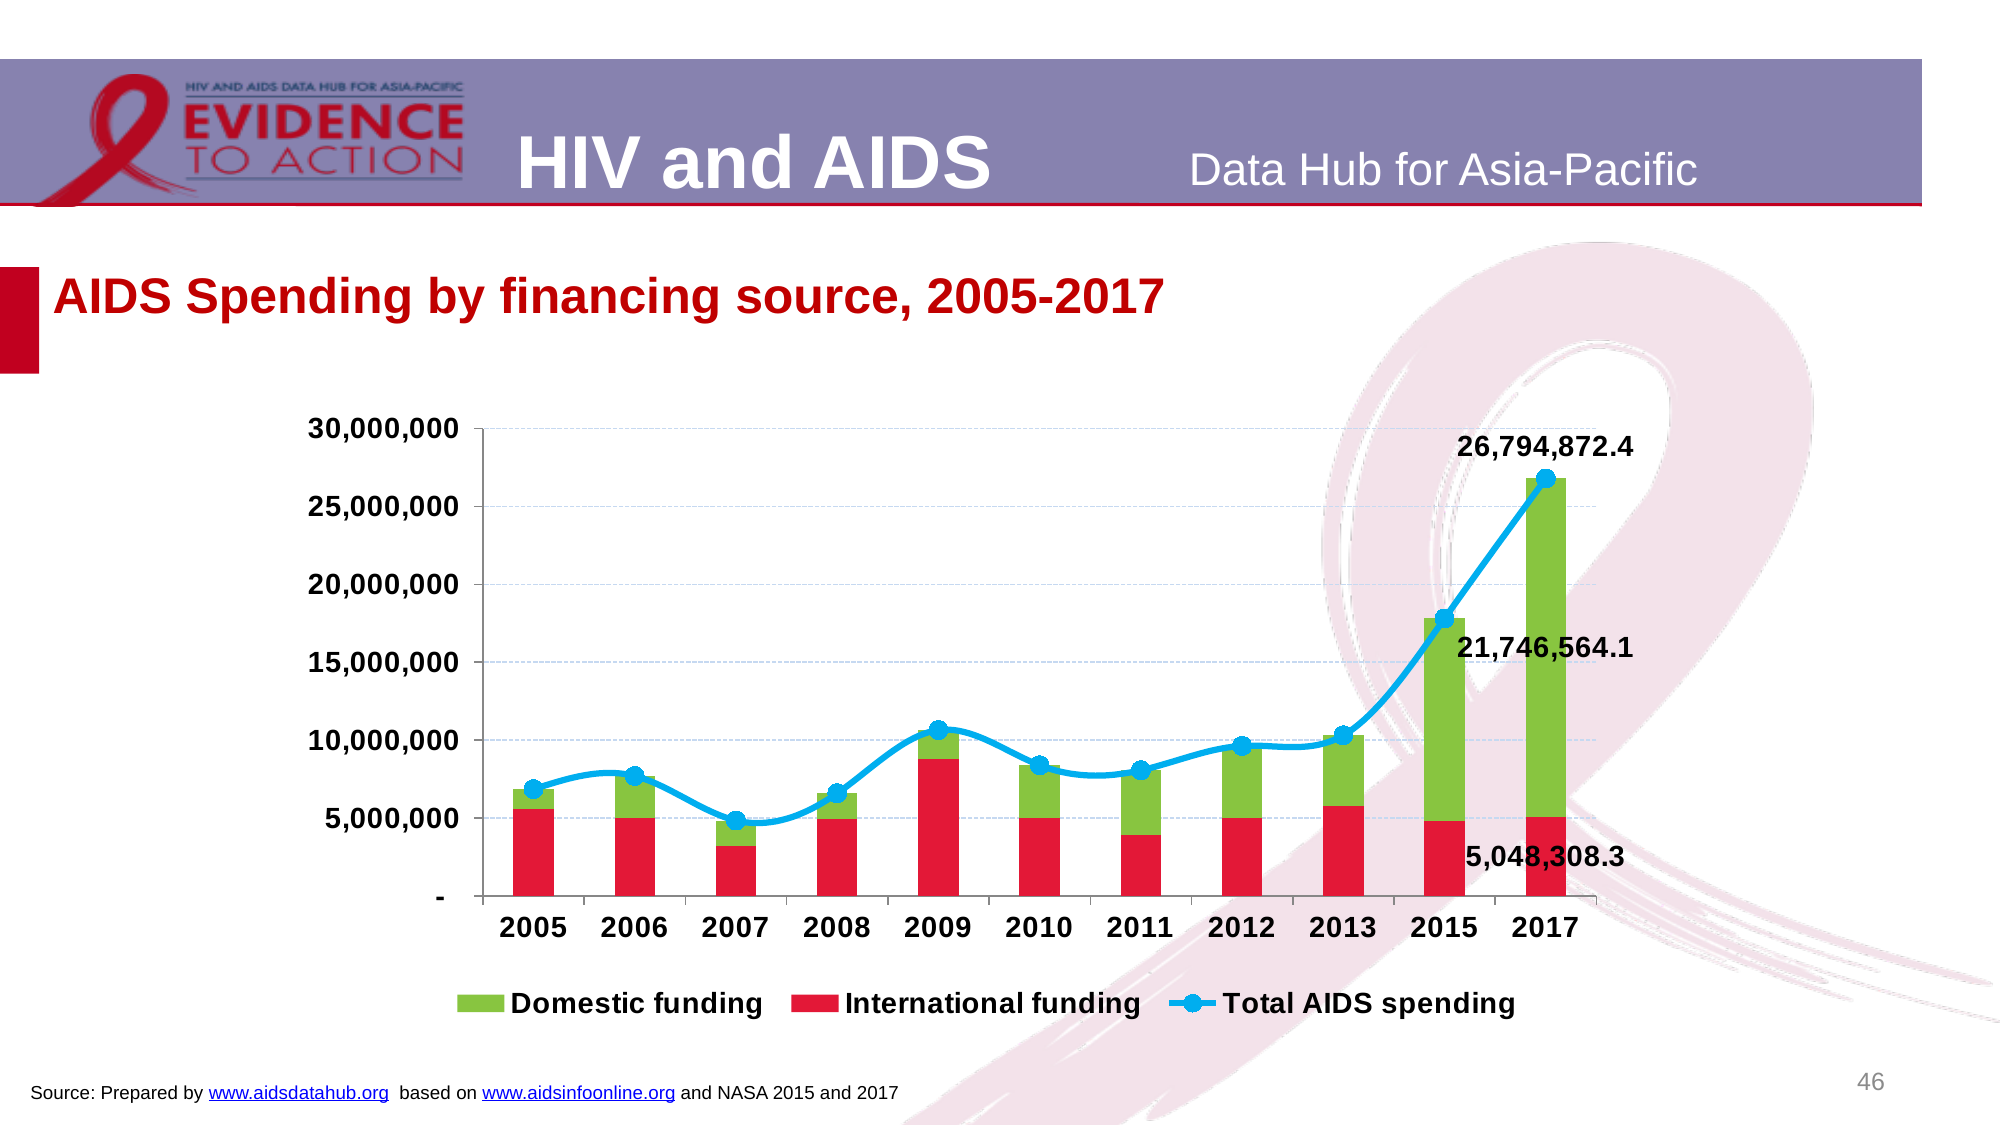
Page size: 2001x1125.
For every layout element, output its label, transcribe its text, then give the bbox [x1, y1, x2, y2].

picture [11, 74, 469, 207]
slide_number 46 [1781, 1042, 1900, 1103]
picture [706, 181, 2000, 1125]
title AIDS Spending by financing source, 2005-2017 [37, 255, 1416, 339]
chart [299, 362, 1713, 1037]
text_box Source: Prepared by www.aidsdatahub.org based on www.aidsinfoonline.org and NASA 2015 and 2017 [15, 1072, 920, 1111]
